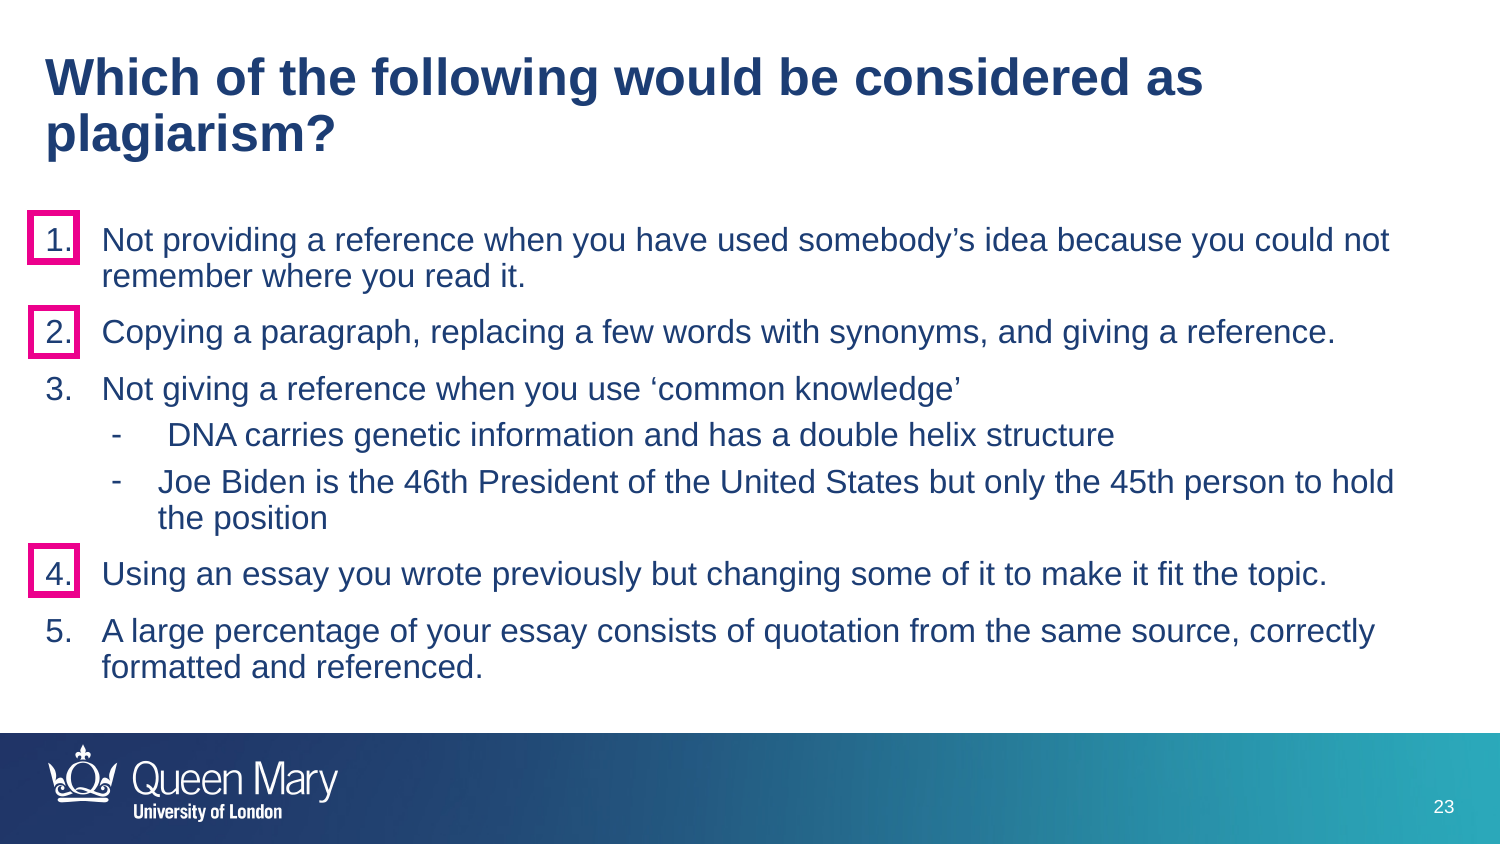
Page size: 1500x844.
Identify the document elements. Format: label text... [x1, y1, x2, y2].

list Which of the following would be considered as plagiarism? [30, 43, 1454, 214]
text_box [31, 545, 78, 595]
text_box [31, 307, 78, 357]
list Not providing a reference when you have used somebody’s idea because you could not remember where you read it. Copying a paragraph, replacing a few words with synonyms, and giving a reference. Not giving a reference when you use ‘common knowledge’ DNA carries genetic information and has a double helix structure Joe Biden is the 46th President of the United States but only the 45th person to hold the position Using an essay you wrote previously but changing some of it to make it fit the topic. A large percentage of your essay consists of quotation from the same source, correctly formatted and referenced. [30, 215, 1454, 700]
text_box [30, 213, 77, 262]
picture [0, 733, 1500, 844]
